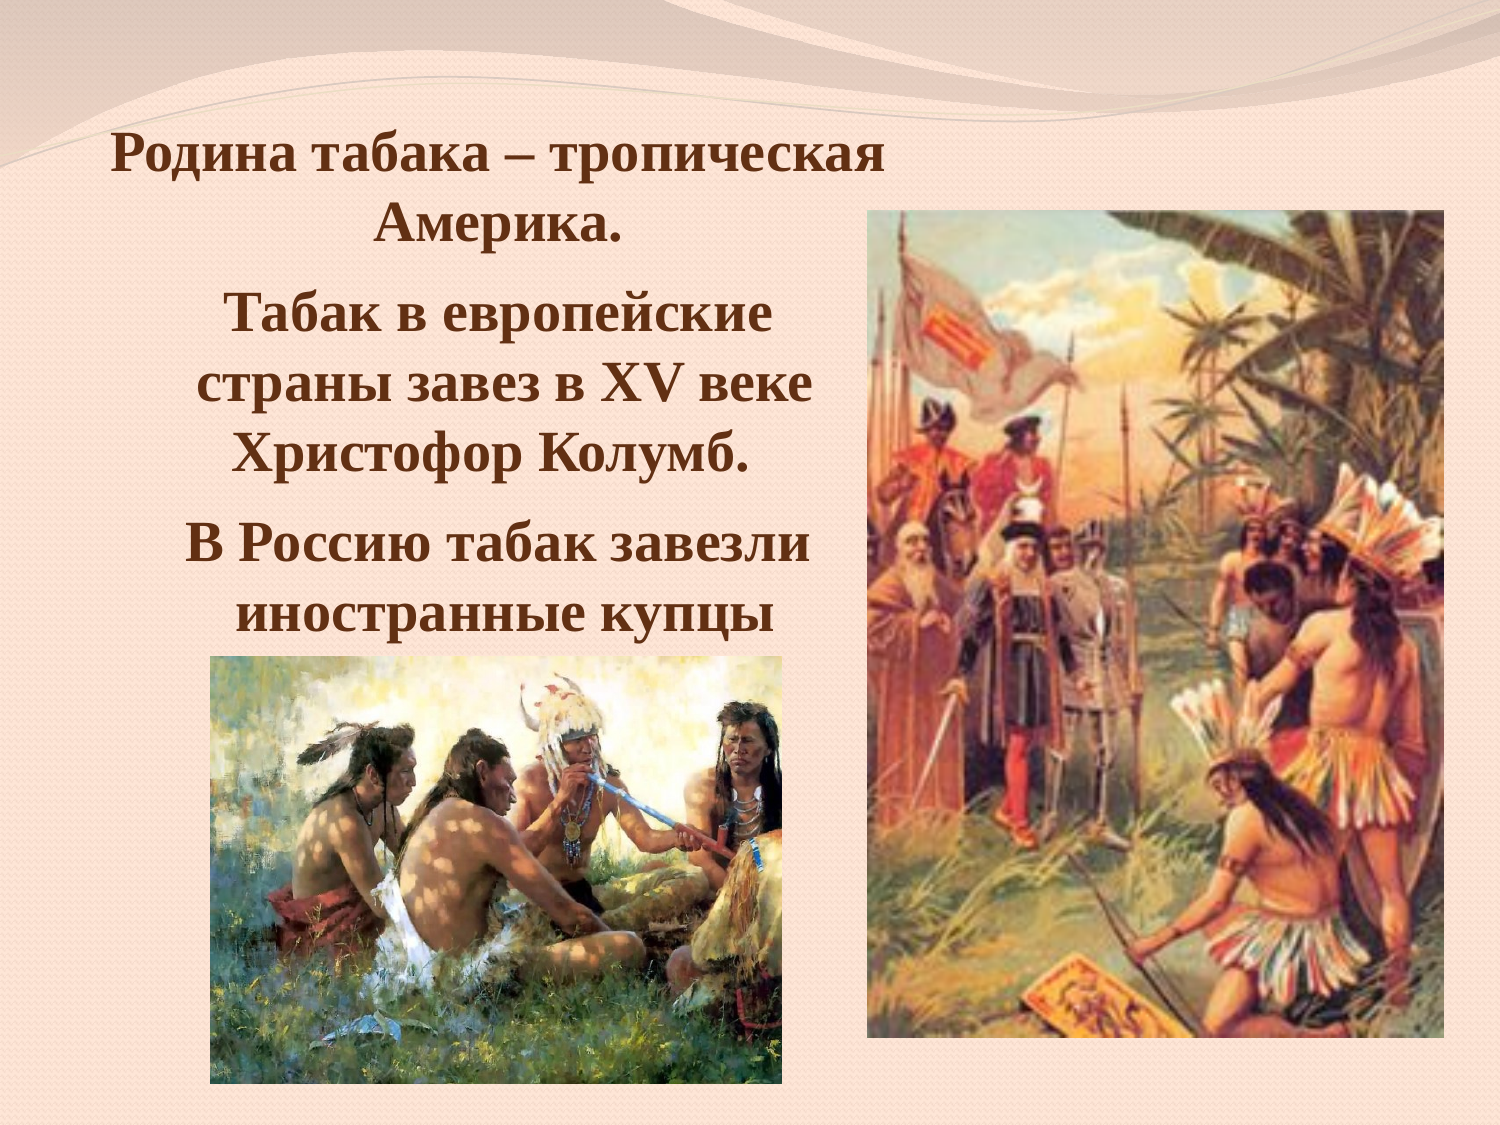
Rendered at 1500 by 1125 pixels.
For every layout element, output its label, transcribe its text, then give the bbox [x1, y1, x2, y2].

picture [210, 655, 782, 1084]
picture [866, 210, 1444, 1039]
text_box Родина табака – тропическая Америка. Табак в европейские страны завез в XV веке Христофор Колумб. В Россию табак завезли иностранные купцы [58, 105, 938, 650]
